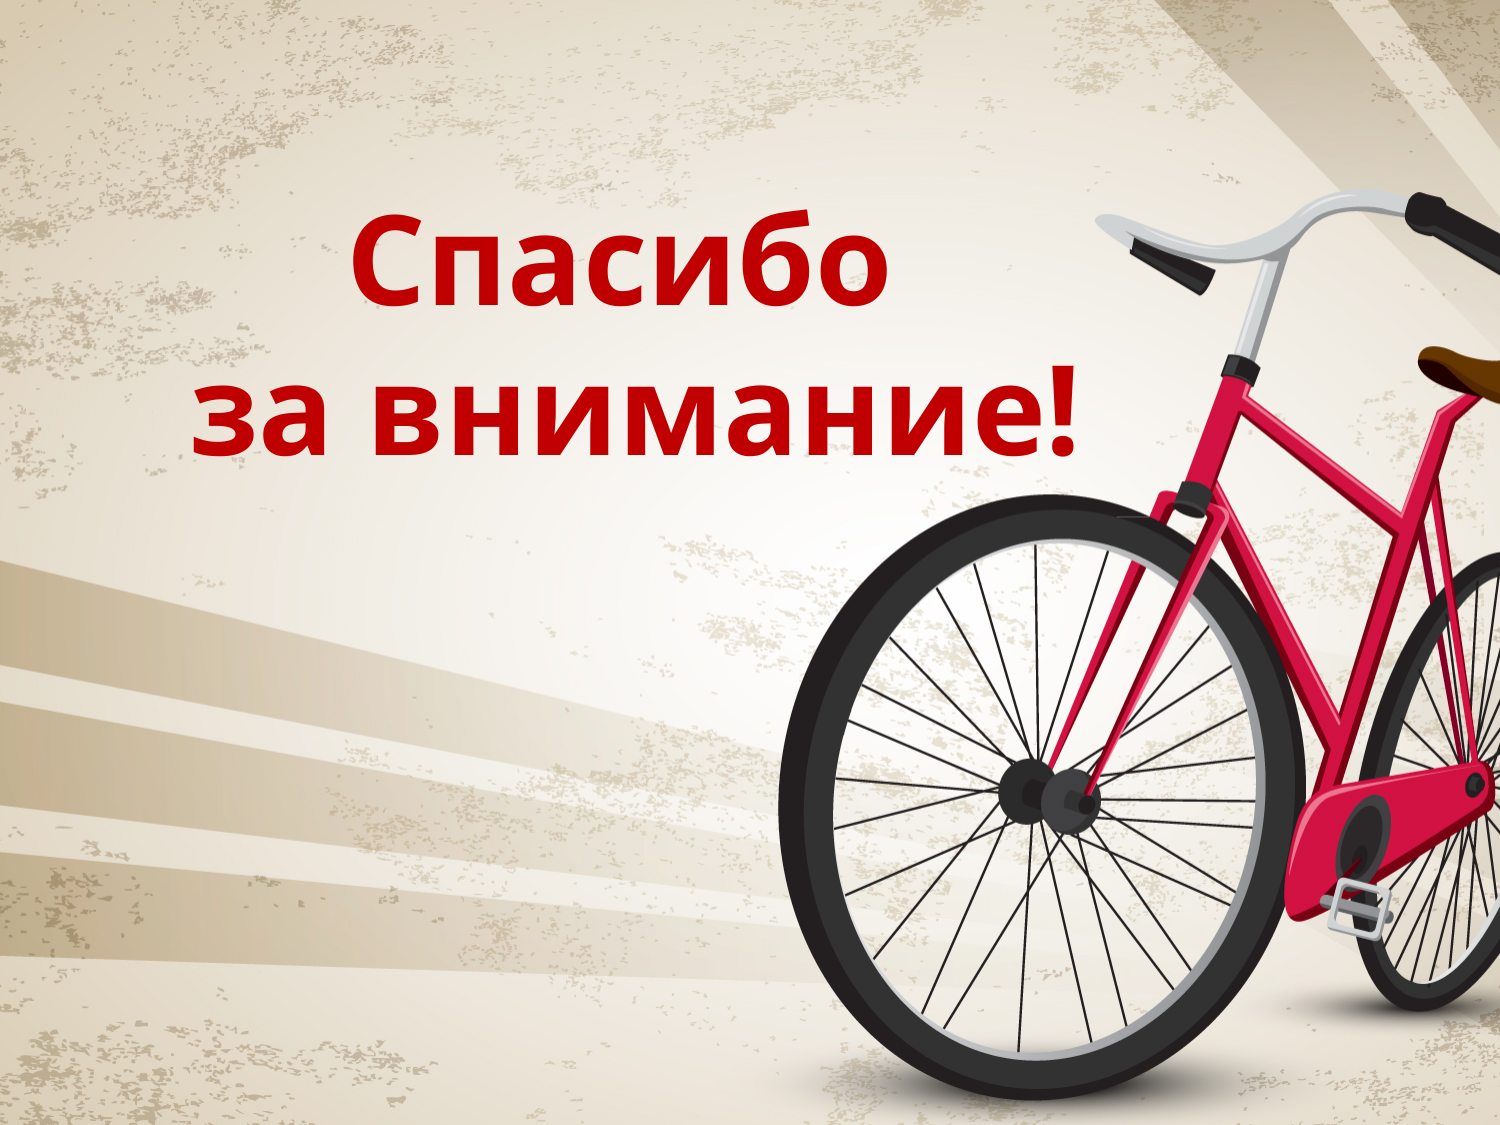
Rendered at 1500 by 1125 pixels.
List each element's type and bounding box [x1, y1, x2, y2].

list [0, 0, 1500, 1125]
